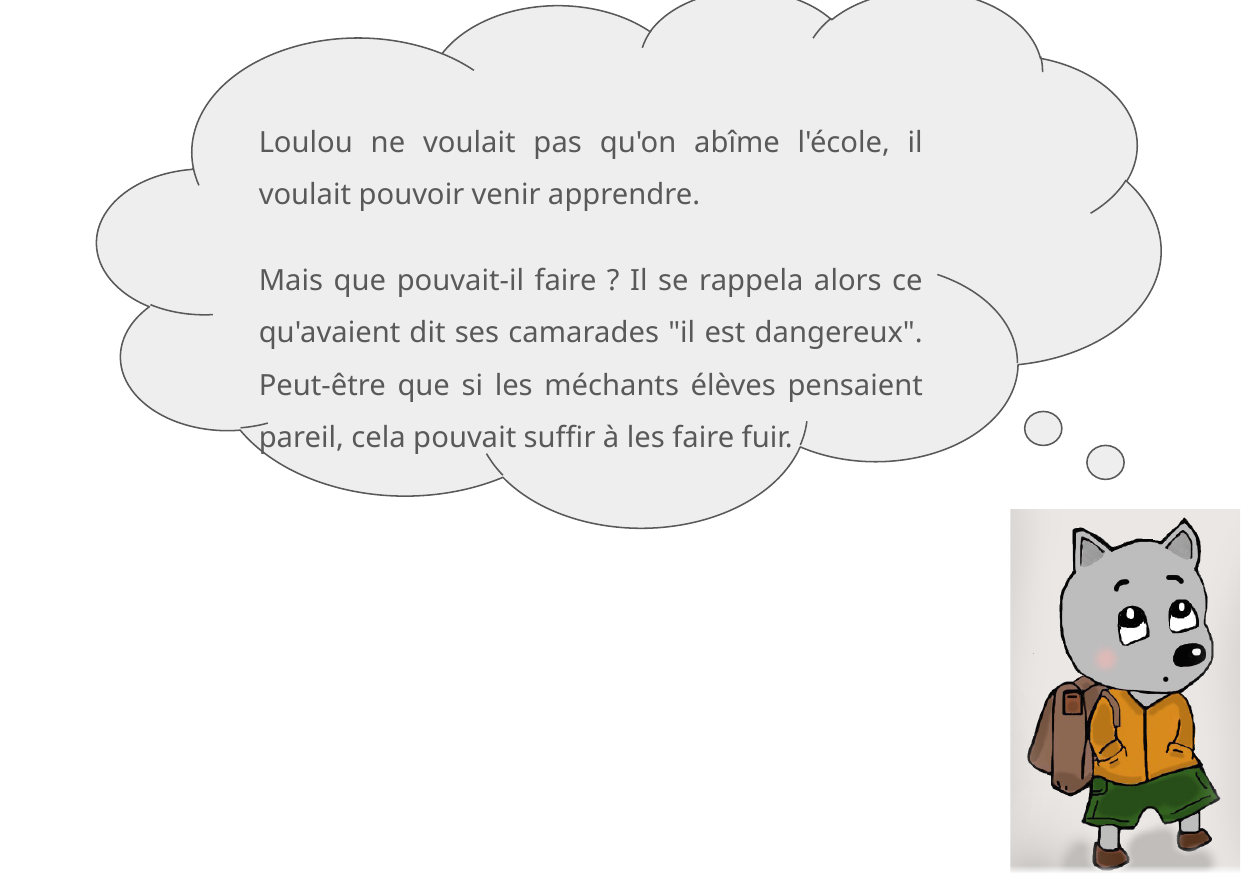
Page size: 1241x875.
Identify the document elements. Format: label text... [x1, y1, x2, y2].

text_box [1024, 411, 1062, 446]
picture [1009, 509, 1241, 874]
text_box Loulou ne voulait pas qu'on abîme l'école, il voulait pouvoir venir apprendre. Mais que pouvait-il faire ? Il se rappela alors ce qu'avaient dit ses camarades "il est dangereux". Peut-être que si les méchants élèves pensaient pareil, cela pouvait suffir à les faire fuir. [96, 0, 1162, 529]
text_box [1086, 445, 1125, 480]
